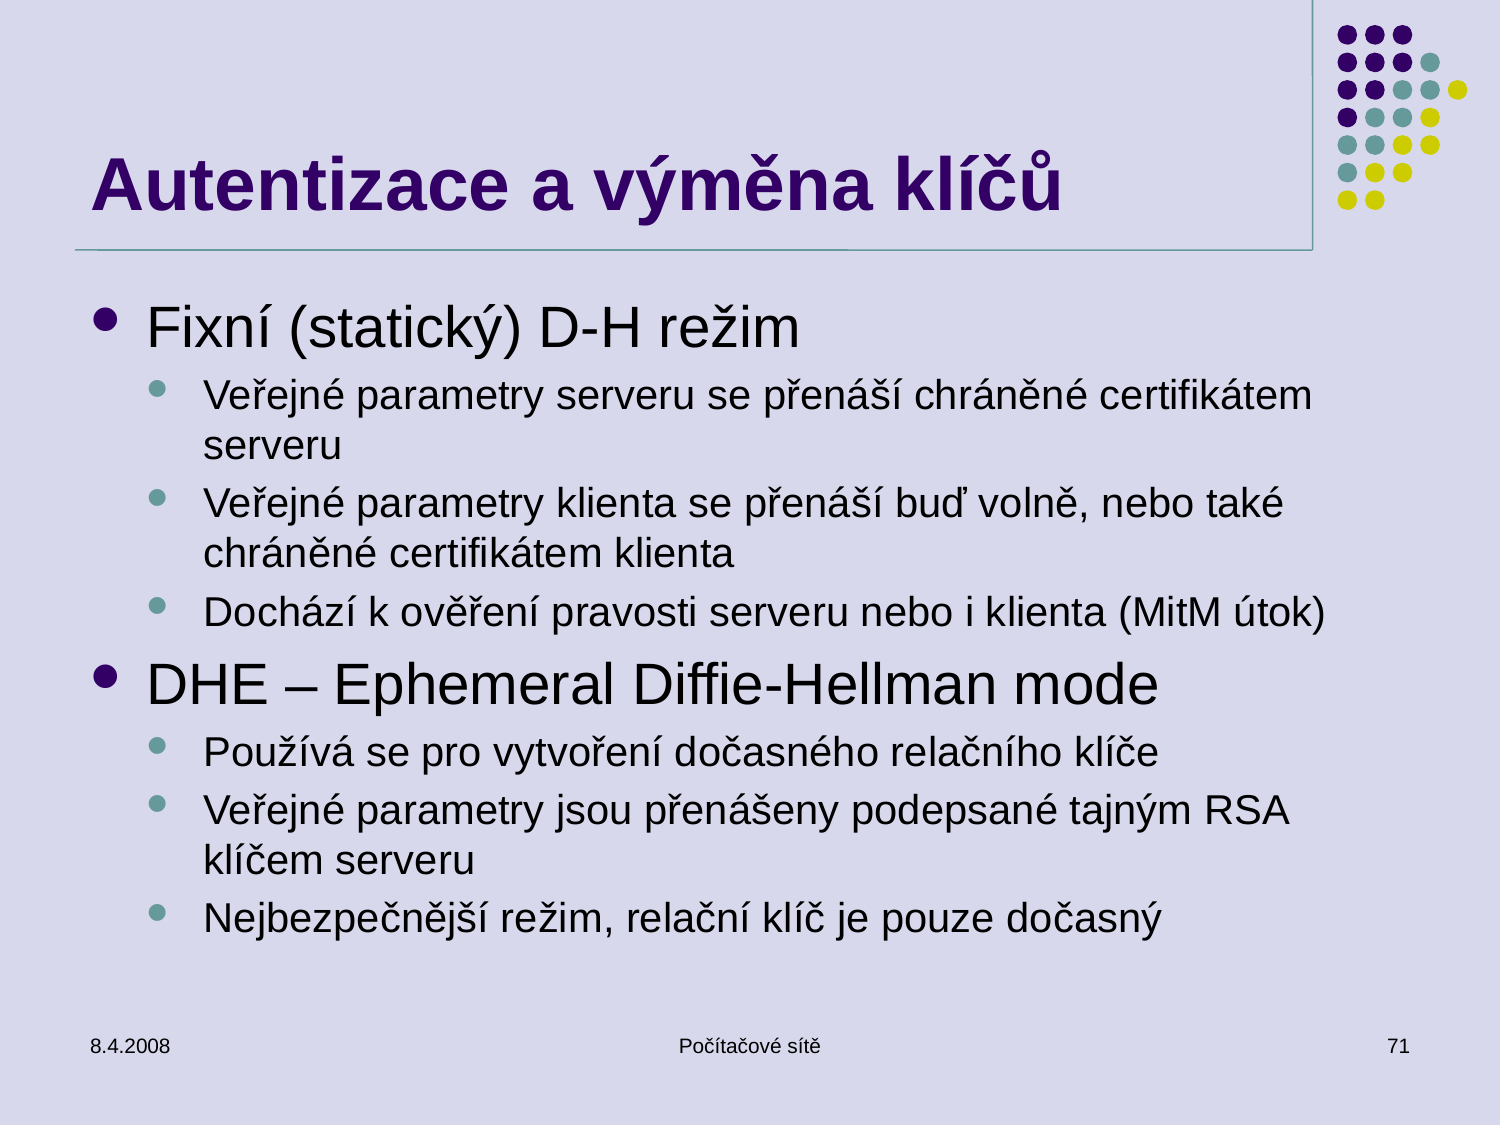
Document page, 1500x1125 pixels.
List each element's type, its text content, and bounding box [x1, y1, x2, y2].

footer Počítačové sítě [512, 1025, 988, 1100]
slide_number 71 [1074, 1025, 1425, 1100]
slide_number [75, 1025, 425, 1100]
list Fixní (statický) D-H režim Veřejné parametry serveru se přenáší chráněné certifikátem serveru Veřejné parametry klienta se přenáší buď volně, nebo také chráněné certifikátem klienta Dochází k ověření pravosti serveru nebo i klienta (MitM útok) DHE – Ephemeral Diffie-Hellman mode Používá se pro vytvoření dočasného relačního klíče Veřejné parametry jsou přenášeny podepsané tajným RSA klíčem serveru Nejbezpečnější režim, relační klíč je pouze dočasný [75, 282, 1425, 1006]
title Autentizace a výměna klíčů [75, 20, 1313, 233]
